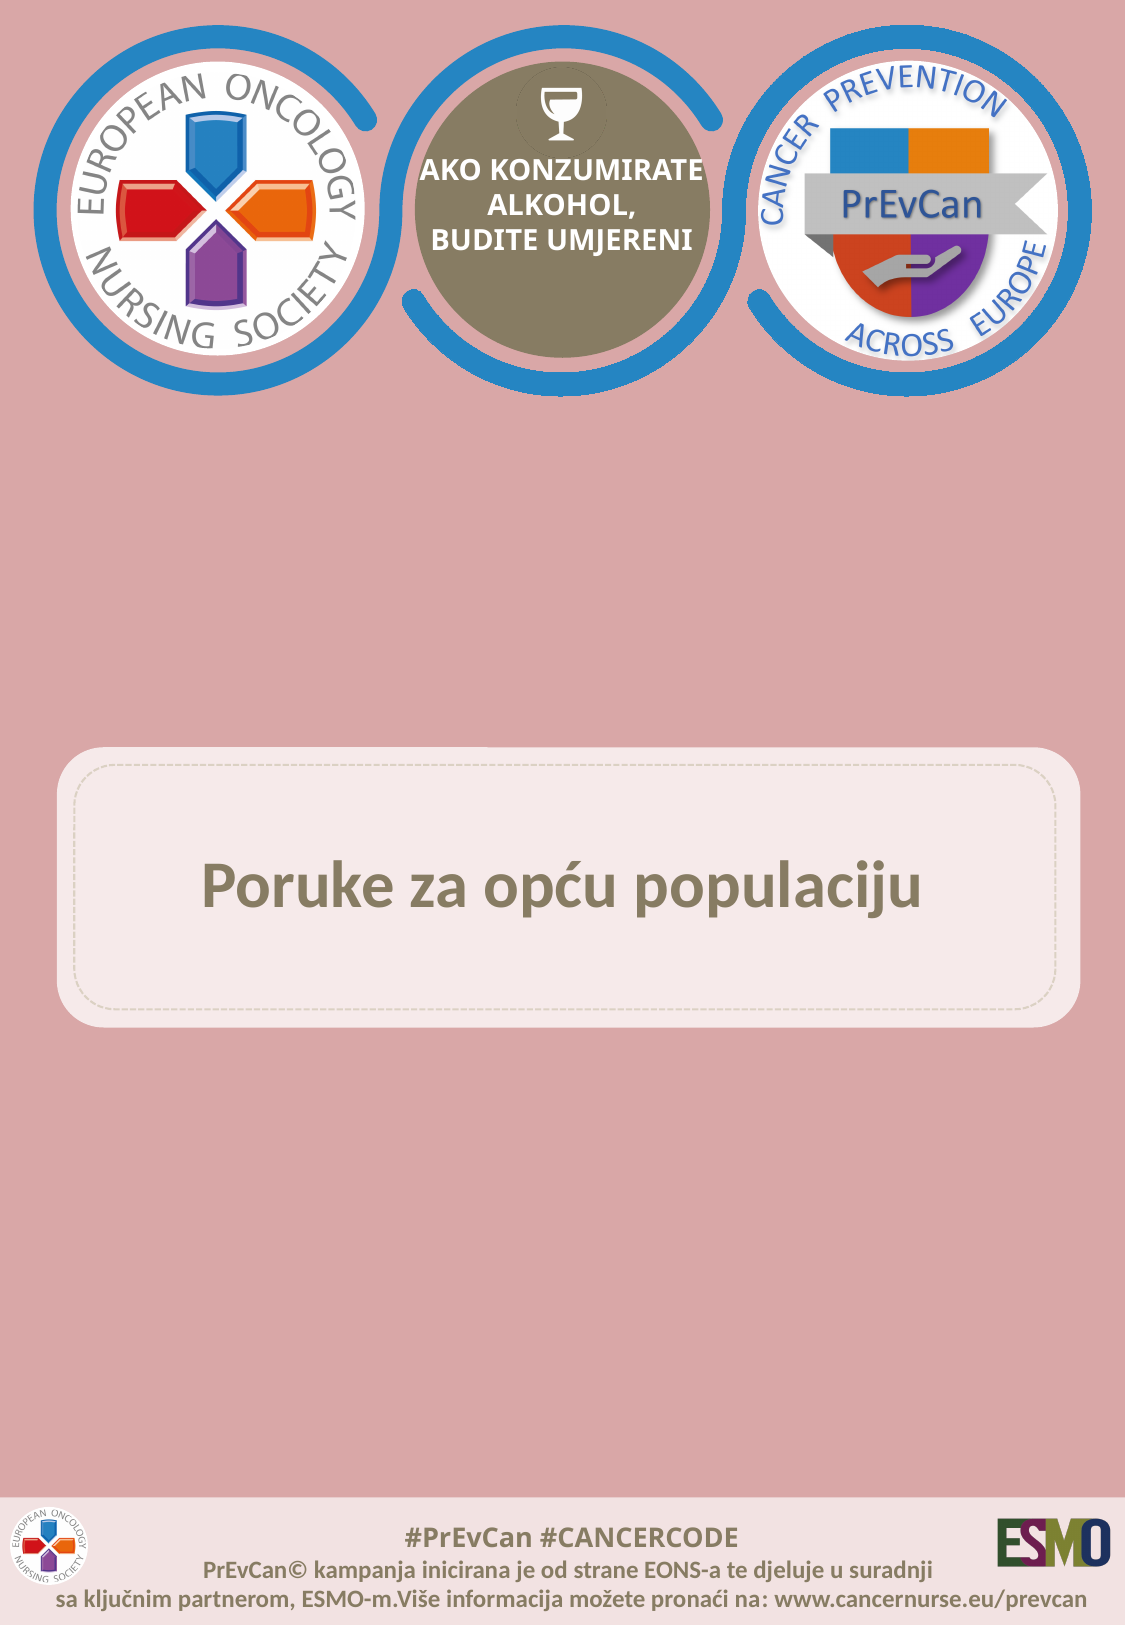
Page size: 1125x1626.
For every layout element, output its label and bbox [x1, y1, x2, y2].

text_box [0, 25, 1125, 1625]
